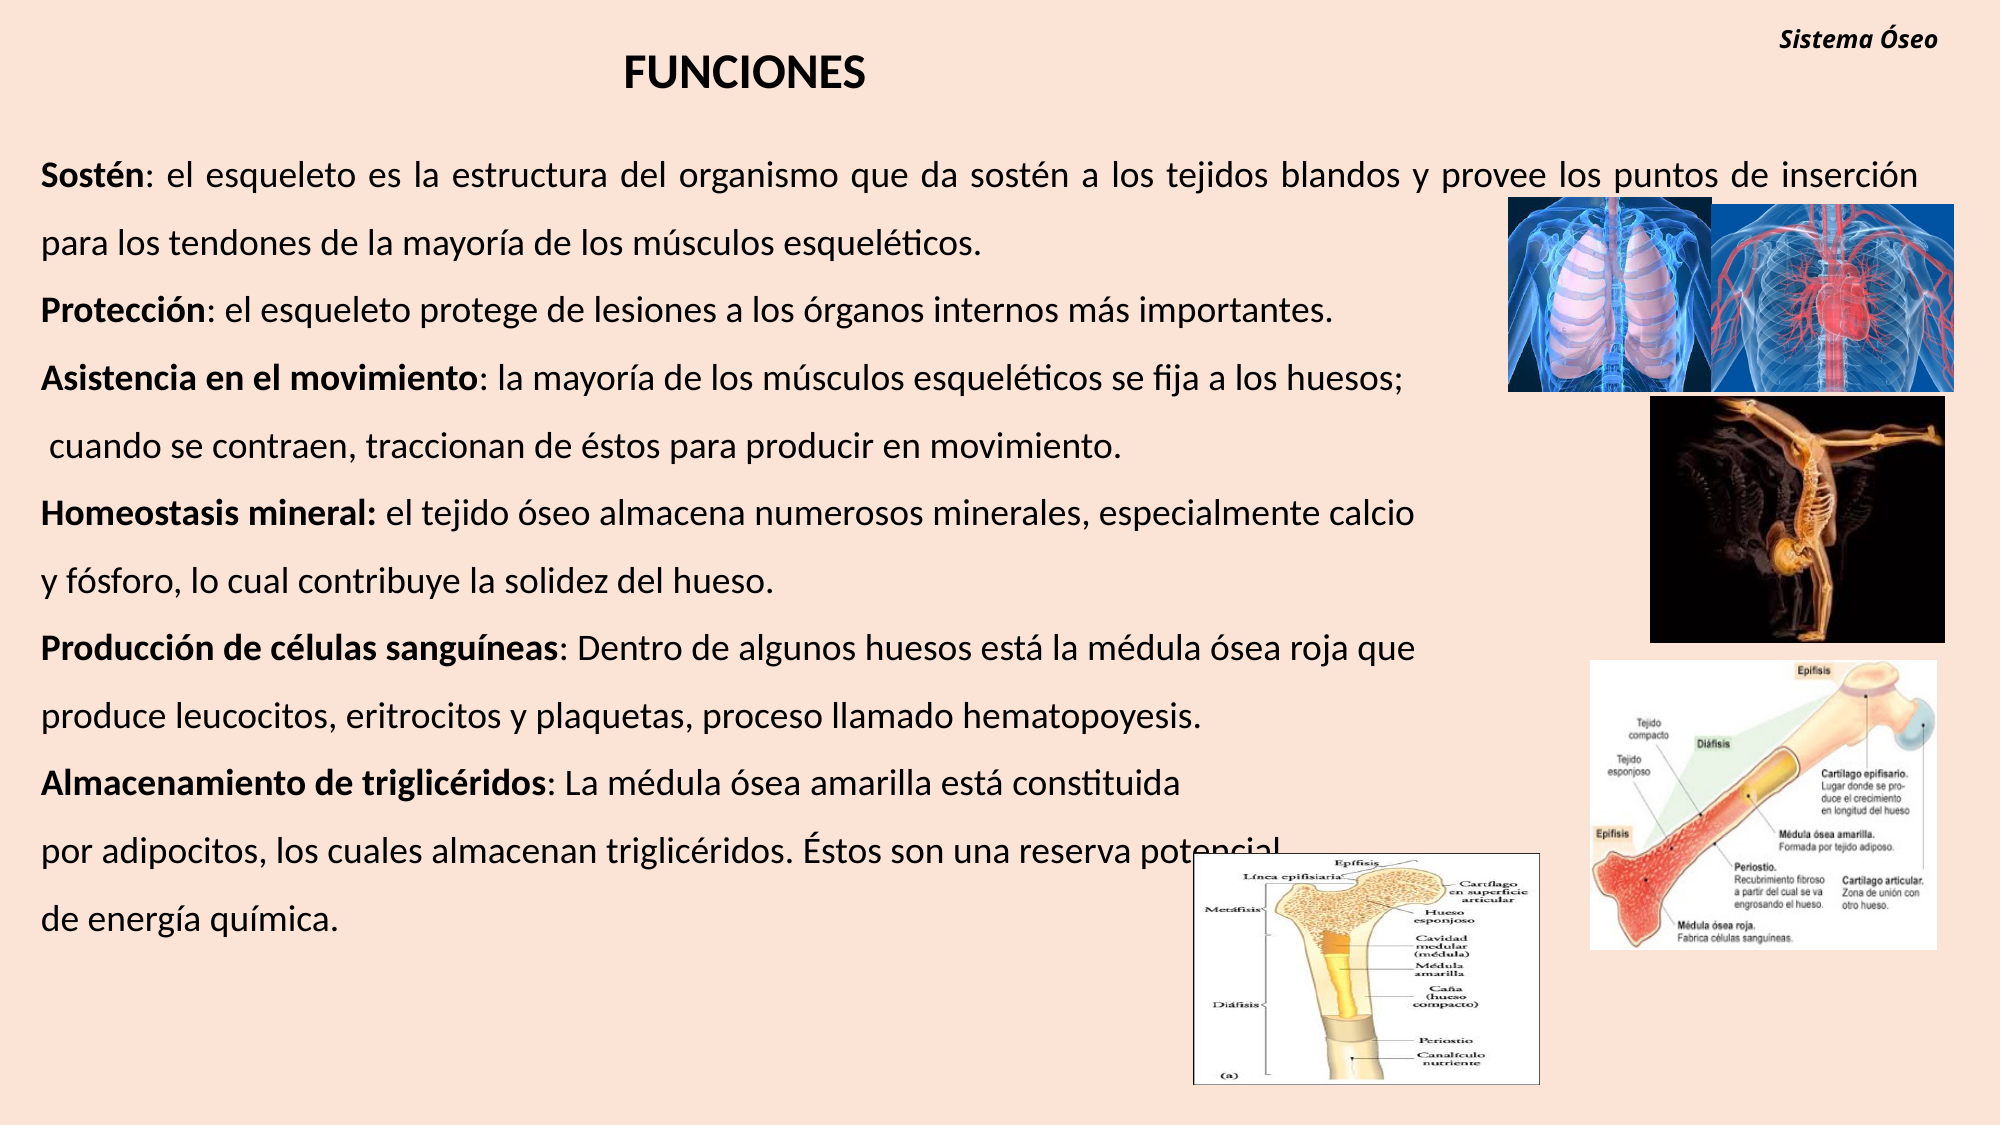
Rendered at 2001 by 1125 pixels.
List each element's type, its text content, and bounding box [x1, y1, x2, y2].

picture [1193, 852, 1541, 1085]
picture [1508, 197, 1955, 392]
picture [1649, 395, 1946, 644]
list Sostén: el esqueleto es la estructura del organismo que da sostén a los tejidos blandos y provee los puntos de inserción para los tendones de la mayoría de los músculos esqueléticos. Protección: el esqueleto protege de lesiones a los órganos internos más importantes. Asistencia en el movimiento: la mayoría de los músculos esqueléticos se fija a los huesos; cuando se contraen, traccionan de éstos para producir en movimiento. Homeostasis mineral: el tejido óseo almacena numerosos minerales, especialmente calcio y fósforo, lo cual contribuye la solidez del hueso. Producción de células sanguíneas: Dentro de algunos huesos está la médula ósea roja que produce leucocitos, eritrocitos y plaquetas, proceso llamado hematopoyesis. Almacenamiento de triglicéridos: La médula ósea amarilla está constituida por adipocitos, los cuales almacenan triglicéridos. Éstos son una reserva potencial de energía química. [25, 120, 1937, 950]
title FUNCIONES [608, 38, 1113, 120]
text_box Sistema Óseo [1747, 16, 1954, 80]
picture [1589, 660, 1937, 950]
